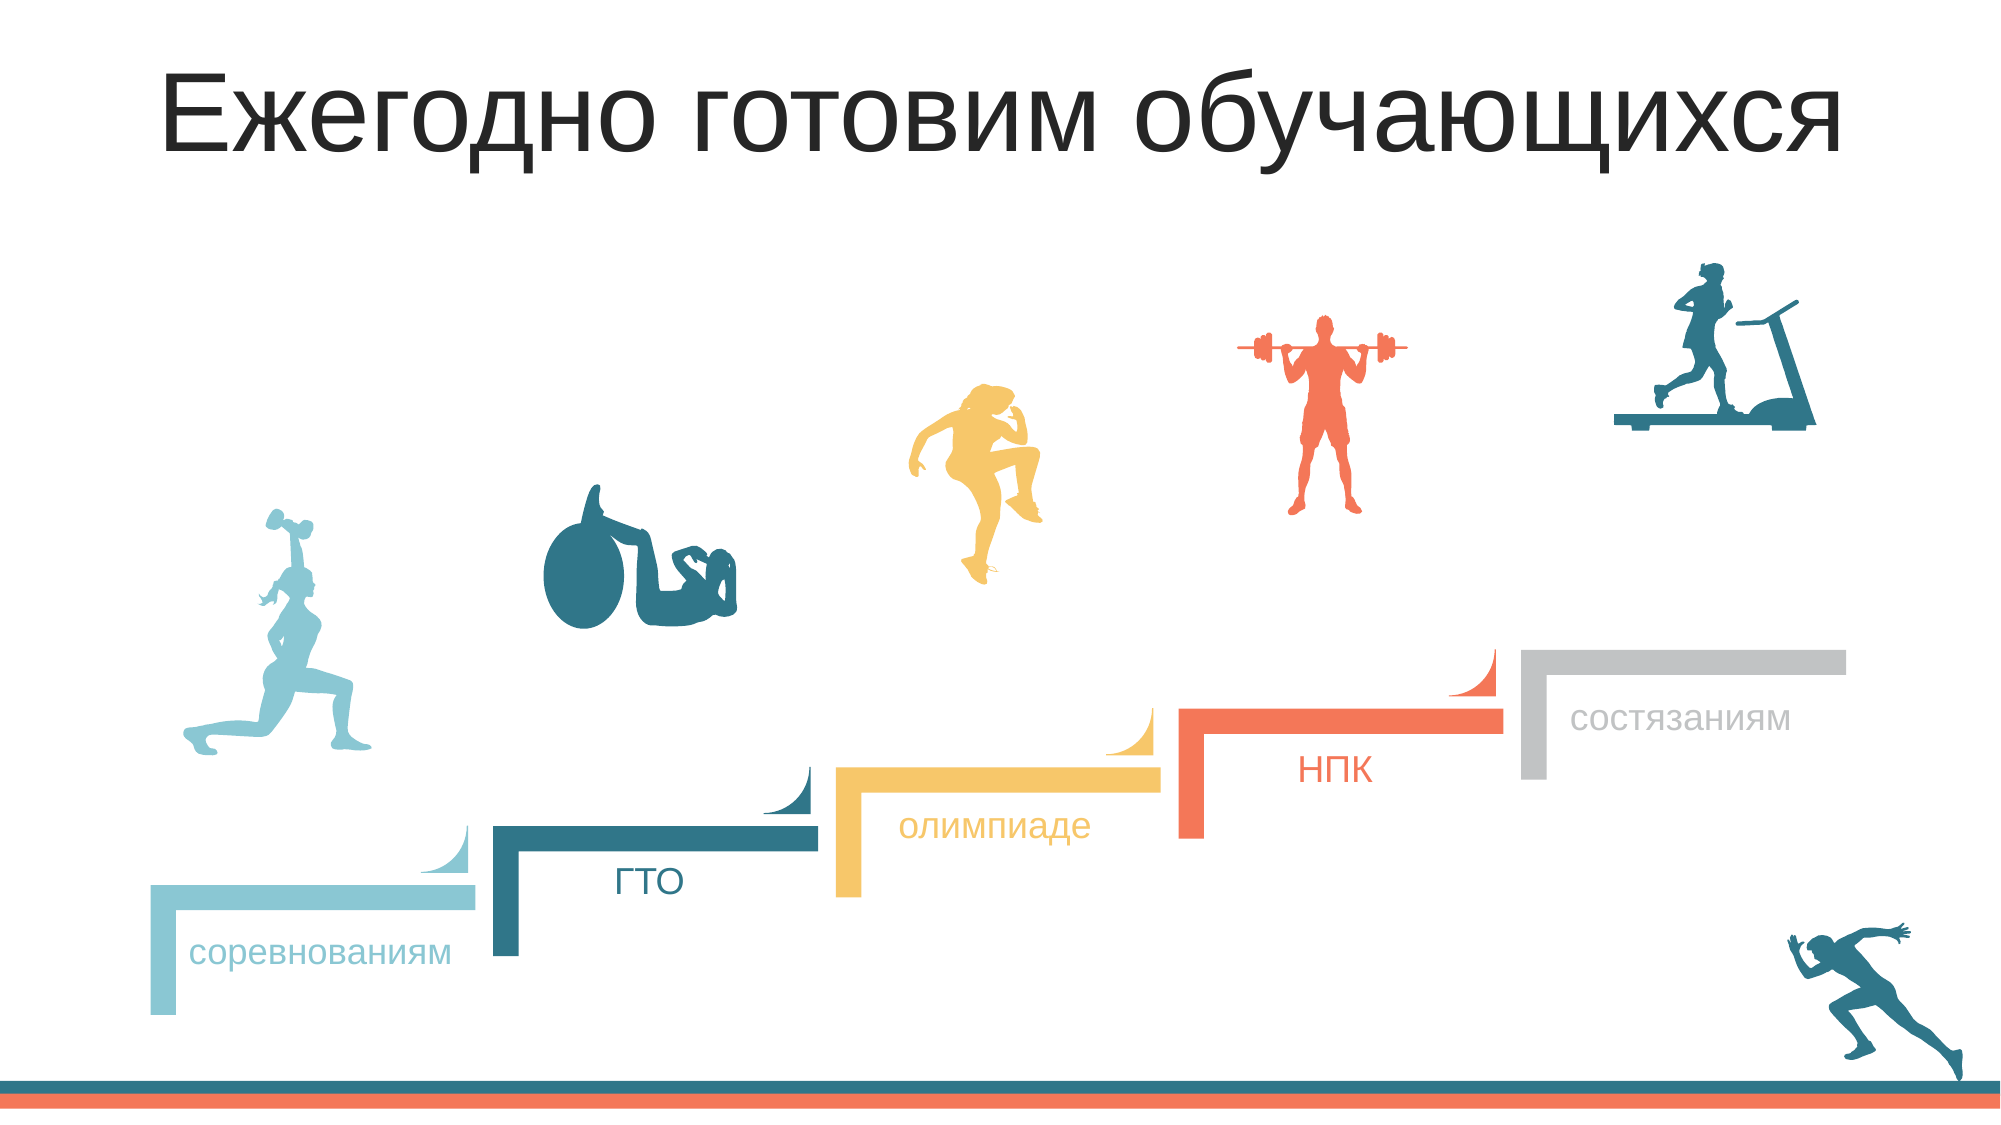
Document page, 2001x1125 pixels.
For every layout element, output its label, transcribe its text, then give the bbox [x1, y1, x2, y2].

list Ежегодно готовим обучающихся [53, 55, 1952, 175]
text_box [543, 484, 738, 629]
text_box [1236, 314, 1409, 516]
text_box [908, 383, 1043, 585]
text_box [150, 649, 1846, 1015]
text_box [257, 508, 322, 649]
text_box [1613, 263, 1817, 431]
